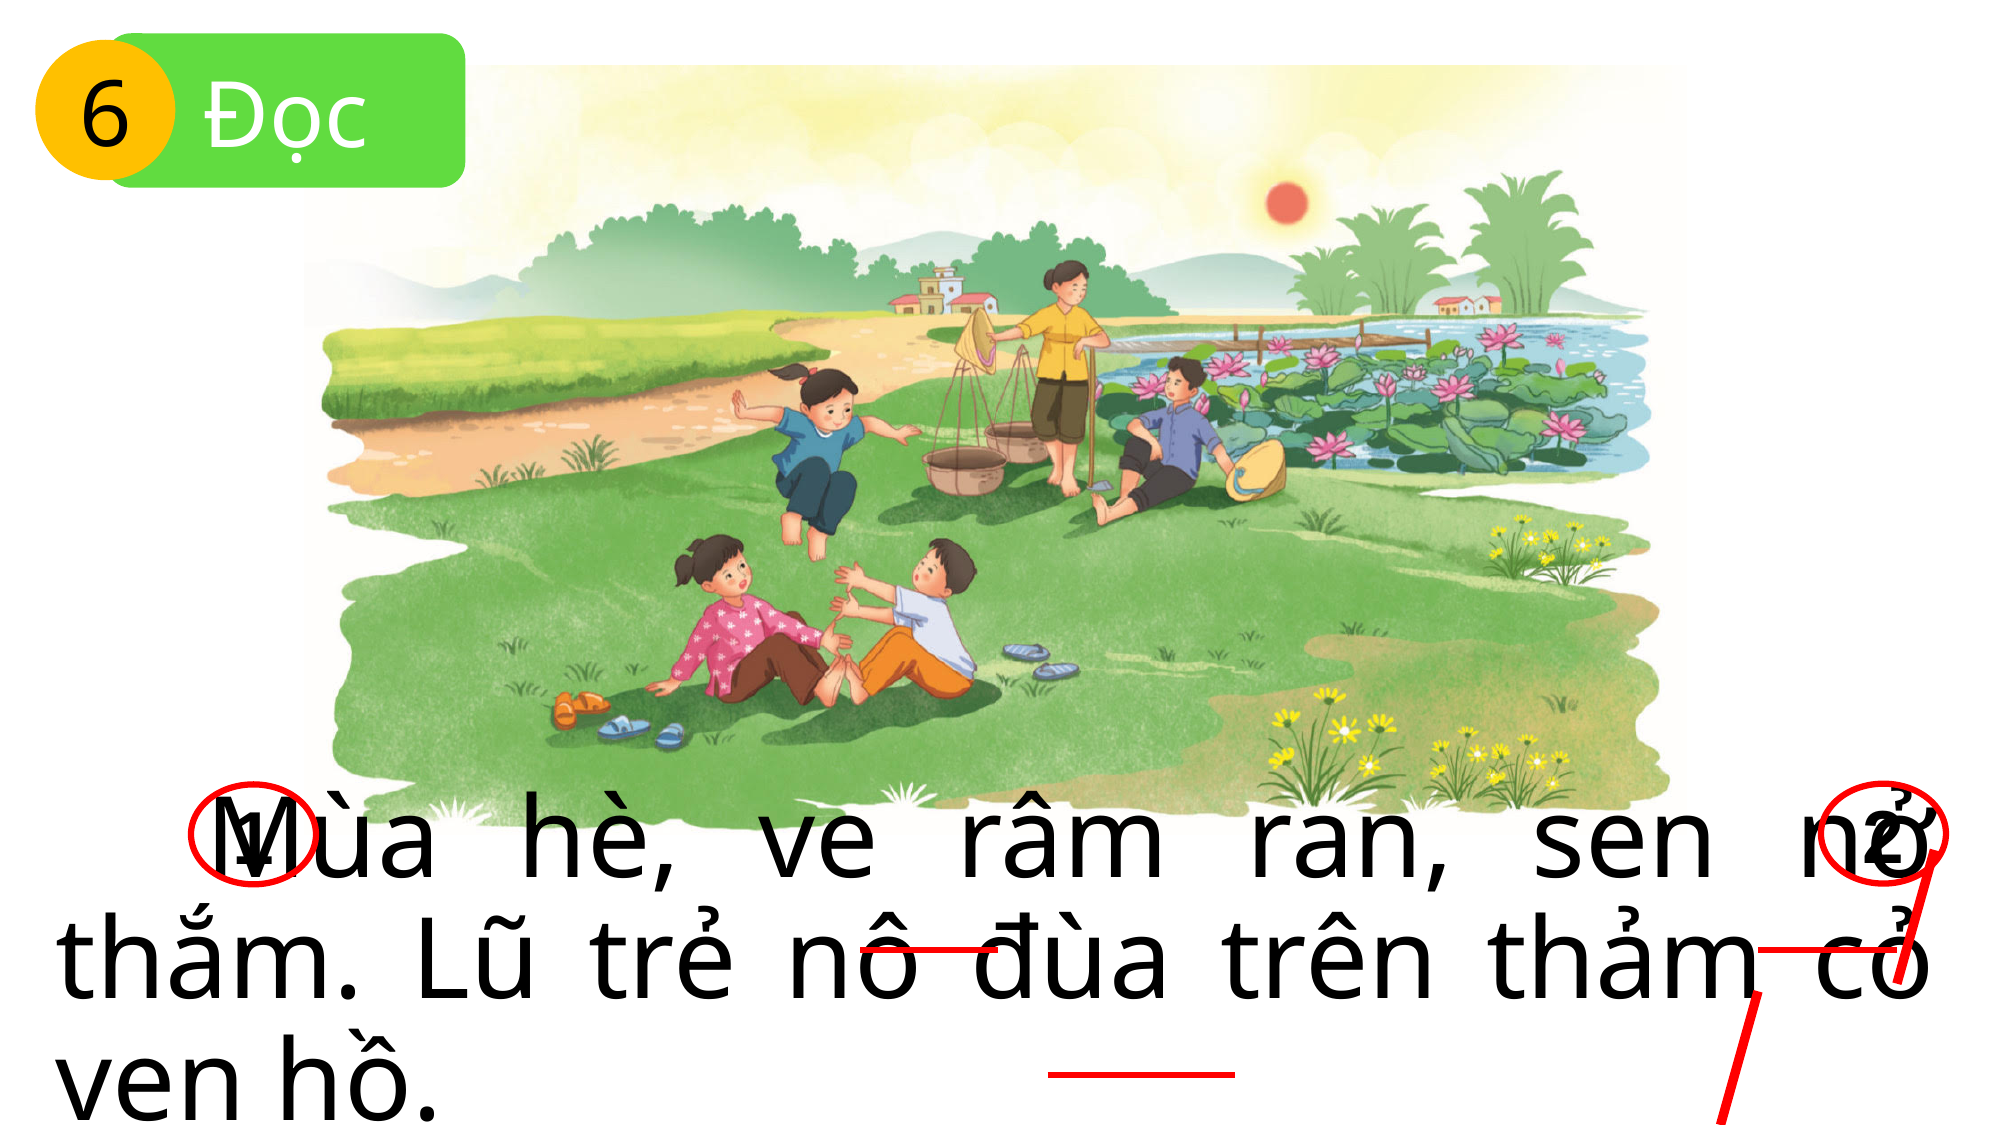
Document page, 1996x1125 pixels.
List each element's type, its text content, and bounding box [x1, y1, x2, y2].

text_box Mùa hè, ve râm ran, sen nở thắm. Lũ trẻ nô đùa trên thảm cỏ ven hồ. [40, 784, 1951, 1125]
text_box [35, 33, 466, 188]
text_box 2 [1818, 781, 1949, 886]
picture [303, 65, 1688, 835]
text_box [1720, 990, 1759, 1125]
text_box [1896, 849, 1935, 984]
text_box 1 [188, 782, 317, 887]
